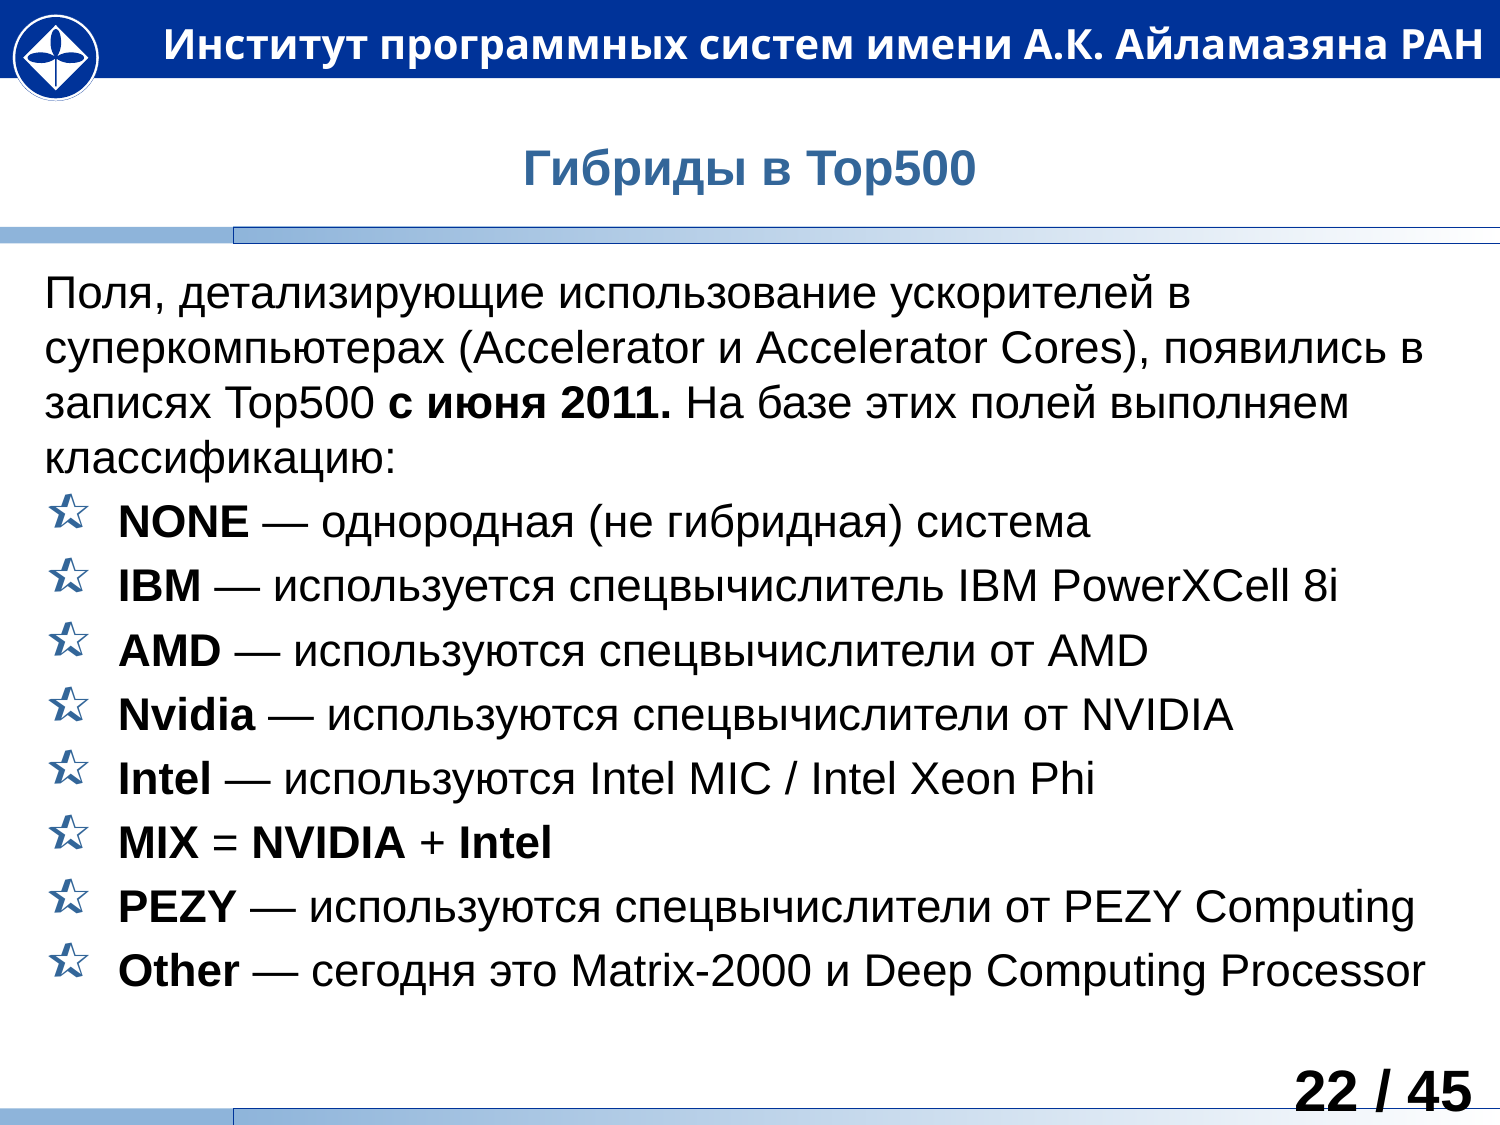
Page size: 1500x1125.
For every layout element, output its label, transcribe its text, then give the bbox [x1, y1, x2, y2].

slide_number 22 / 45 [1257, 1058, 1488, 1118]
title Гибриды в Top500 [0, 97, 1500, 234]
list Поля, детализирующие использование ускорителей в суперкомпьютерах (Accelerator и Accelerator Cores), появились в записях Top500 с июня 2011. На базе этих полей выполняем классификацию: NONE — однородная (не гибридная) система IBM — используется спецвычислитель IBM PowerXCell 8i AMD — используются спецвычислители от AMD Nvidia — используются спецвычислители от NVIDIA Intel — используются Intel MIC / Intel Xeon Phi MIX = NVIDIA + Intel PEZY — используются спецвычислители от PEZY Computing Other — сегодня это Matrix-2000 и Deep Computing Processor [29, 255, 1477, 1100]
